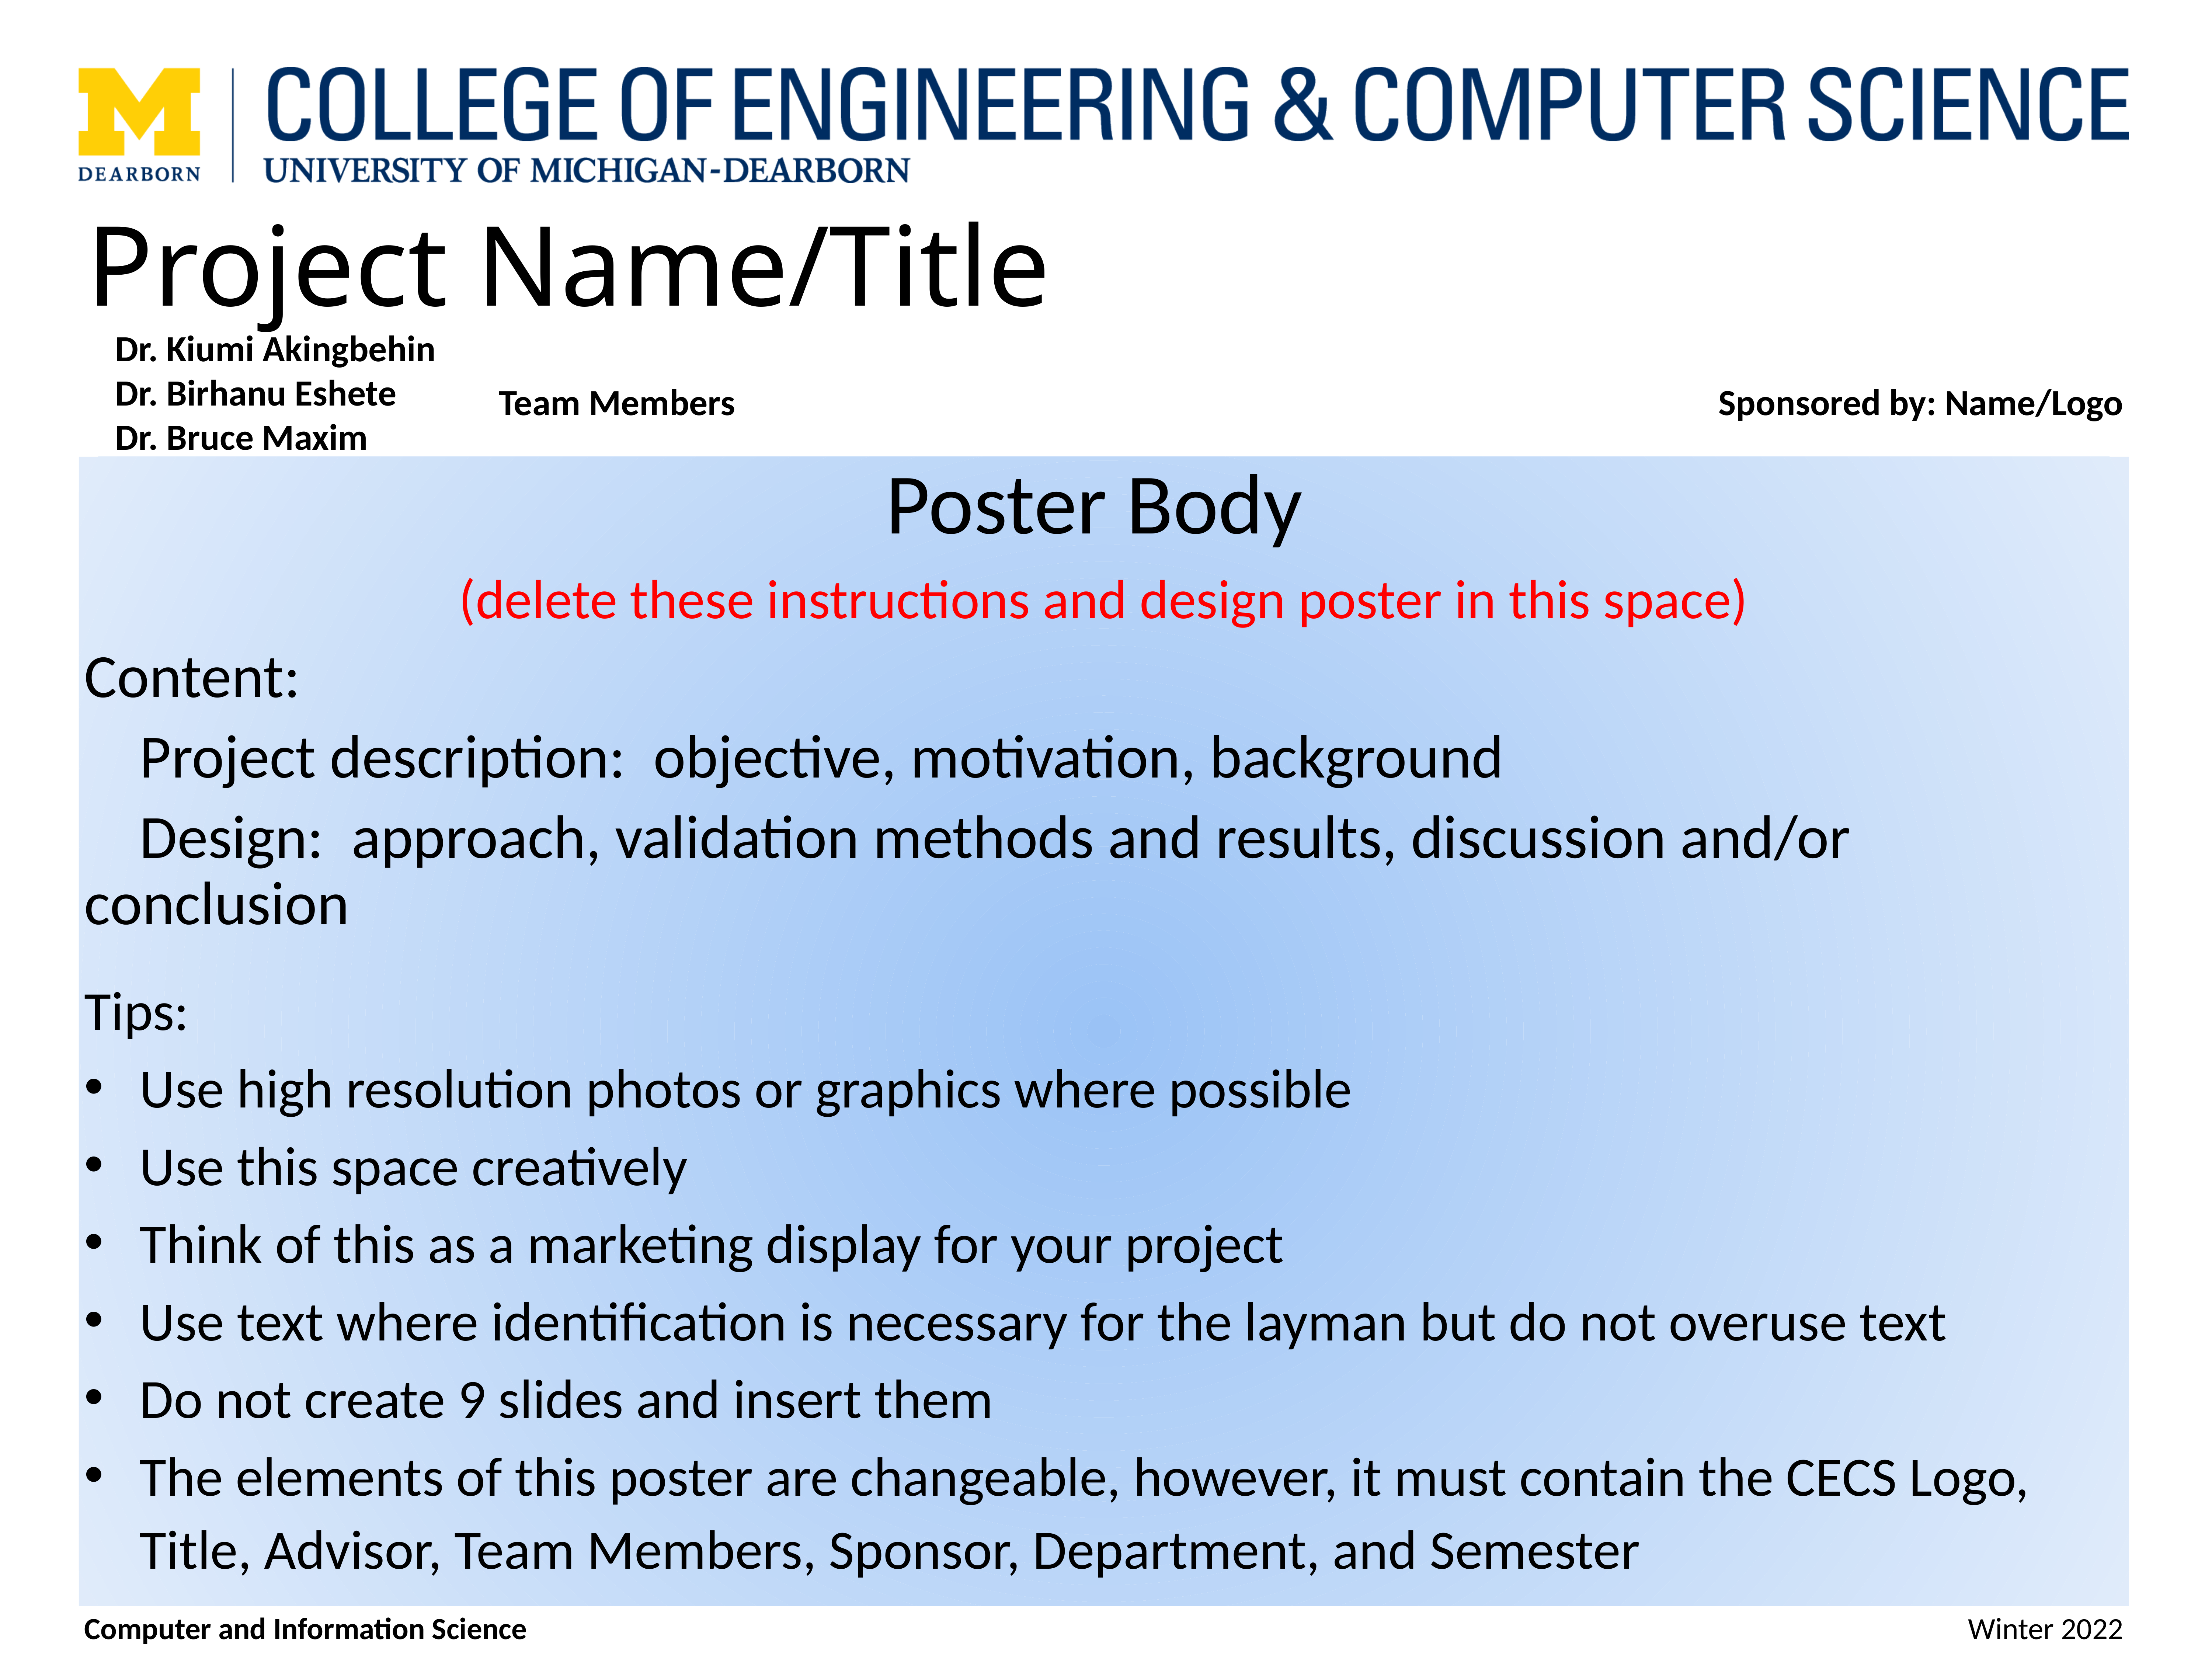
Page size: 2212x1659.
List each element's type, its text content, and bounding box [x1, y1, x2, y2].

list Poster Body (delete these instructions and design poster in this space) Content: Project description: objective, motivation, background Design: approach, validation methods and results, discussion and/or conclusion Tips: Use high resolution photos or graphics where possible Use this space creatively Think of this as a marketing display for your project Use text where identification is necessary for the layman but do not overuse text Do not create 9 slides and insert them The elements of this poster are changeable, however, it must contain the CECS Logo, Title, Advisor, Team Members, Sponsor, Department, and Semester [79, 456, 2129, 1606]
text_box Sponsored by: Name/Logo [1686, 375, 2129, 425]
text_box Dr. Kiumi Akingbehin Dr. Birhanu Eshete Dr. Bruce Maxim [109, 321, 525, 460]
text_box Team Members [493, 375, 1686, 425]
text_box Computer and Information Science [79, 1606, 555, 1648]
title Project Name/Title [81, 218, 2131, 322]
picture [79, 67, 2129, 183]
text_box Winter 2022 [1597, 1606, 2129, 1648]
